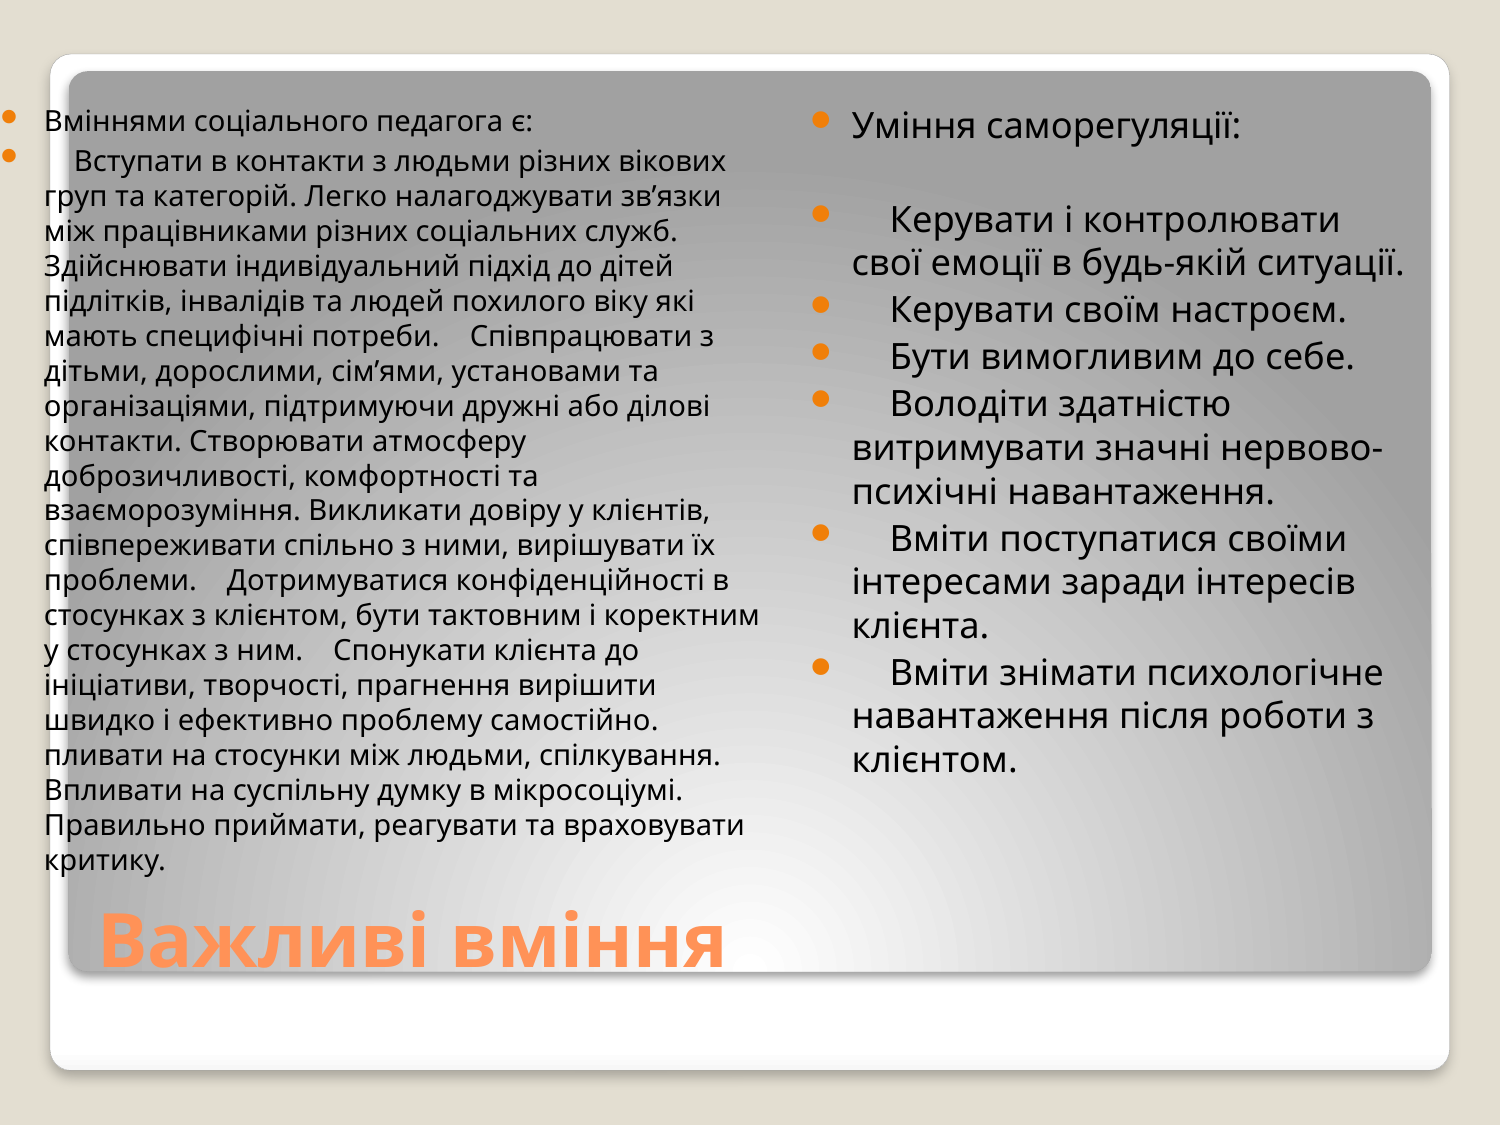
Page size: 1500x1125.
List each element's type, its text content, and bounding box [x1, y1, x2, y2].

title Важливі вміння [82, 817, 1425, 991]
list Вміннями соціального педагога є: Вступати в контакти з людьми різних вікових груп та категорій. Легко налагоджувати зв’язки між працівниками різних соціальних служб. Здійснювати індивідуальний підхід до дітей підлітків, інвалідів та людей похилого віку які мають специфічні потреби. Співпрацювати з дітьми, дорослими, сім’ями, установами та організаціями, підтримуючи дружні або ділові контакти. Створювати атмосферу доброзичливості, комфортності та взаєморозуміння. Викликати довіру у клієнтів, співпереживати спільно з ними, вирішувати їх проблеми. Дотримуватися конфіденційності в стосунках з клієнтом, бути тактовним і коректним у стосунках з ним. Спонукати клієнта до ініціативи, творчості, прагнення вирішити швидко і ефективно проблему самостійно. пливати на стосунки між людьми, спілкування. Впливати на суспільну думку в мікросоціумі. Правильно приймати, реагувати та враховувати критику. [0, 86, 786, 953]
list Уміння саморегуляції: Керувати і контролювати свої емоції в будь-якій ситуації. Керувати своїм настроєм. Бути вимогливим до себе. Володіти здатністю витримувати значні нервово-психічні навантаження. Вміти поступатися своїми інтересами заради інтересів клієнта. Вміти знімати психологічне навантаження після роботи з клієнтом. [780, 86, 1426, 807]
